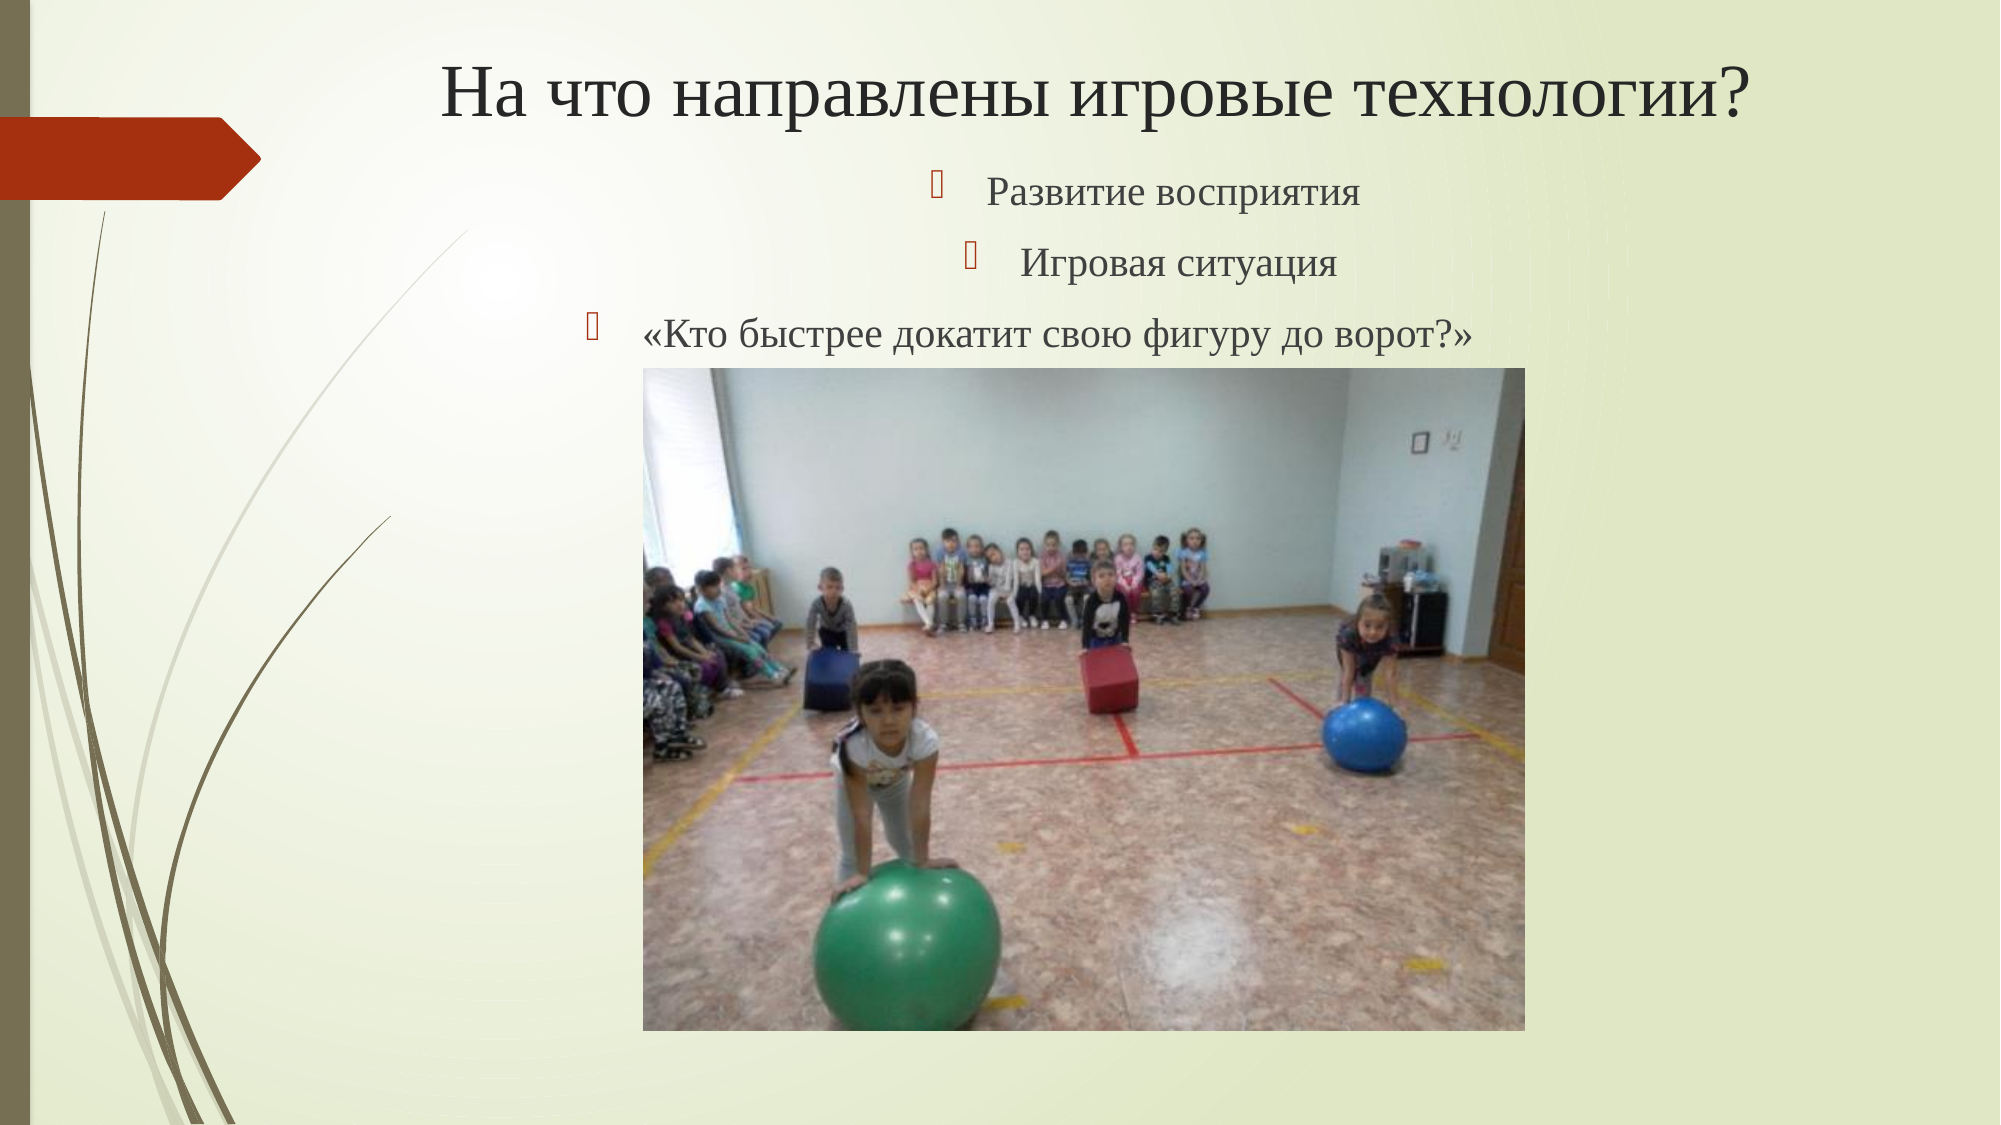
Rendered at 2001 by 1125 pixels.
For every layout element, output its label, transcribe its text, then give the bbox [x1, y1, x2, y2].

list Развитие восприятия Игровая ситуация «Кто быстрее докатит свою фигуру до ворот?» [424, 156, 1888, 344]
picture [642, 368, 1526, 1031]
title На что направлены игровые технологии? [425, 34, 1888, 156]
